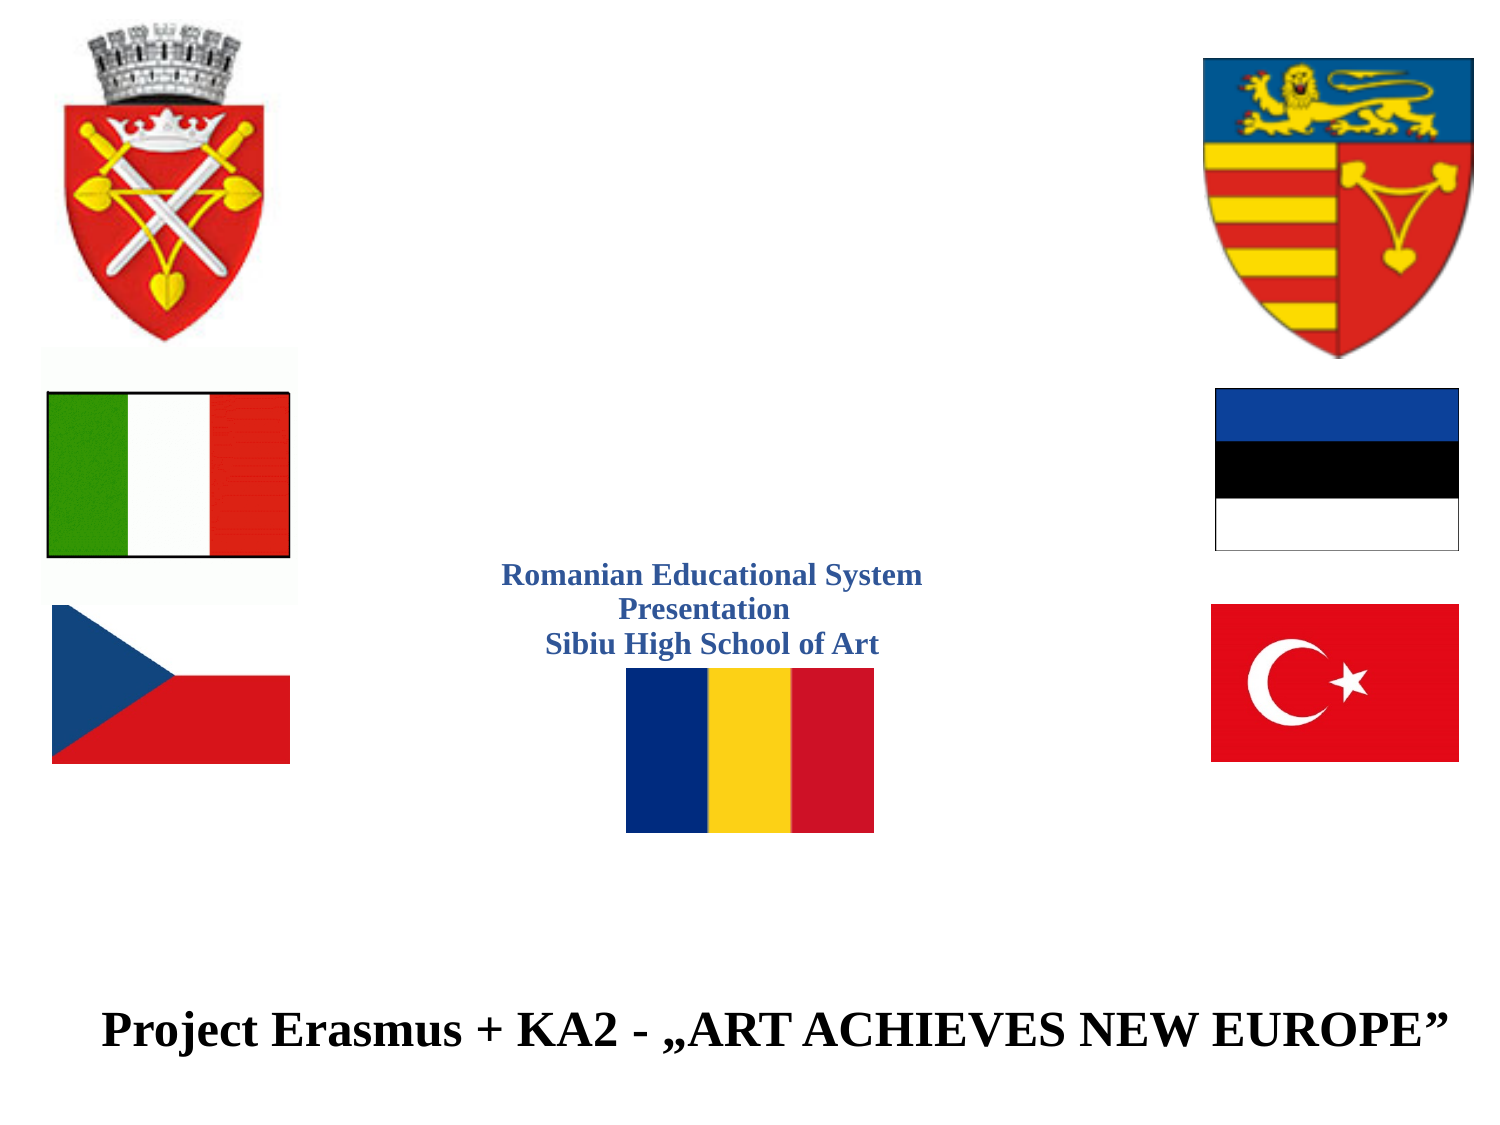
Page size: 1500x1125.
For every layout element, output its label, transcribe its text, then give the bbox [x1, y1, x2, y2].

picture [1215, 388, 1459, 551]
picture [1203, 58, 1474, 359]
picture [0, 19, 328, 764]
title Romanian Educational System Presentation Sibiu High School of Art [290, 160, 1152, 669]
picture [1211, 604, 1459, 763]
picture [626, 668, 874, 833]
subtitle Project Erasmus + KA2 - „ART ACHIEVES NEW EUROPE” [36, 937, 1478, 1116]
